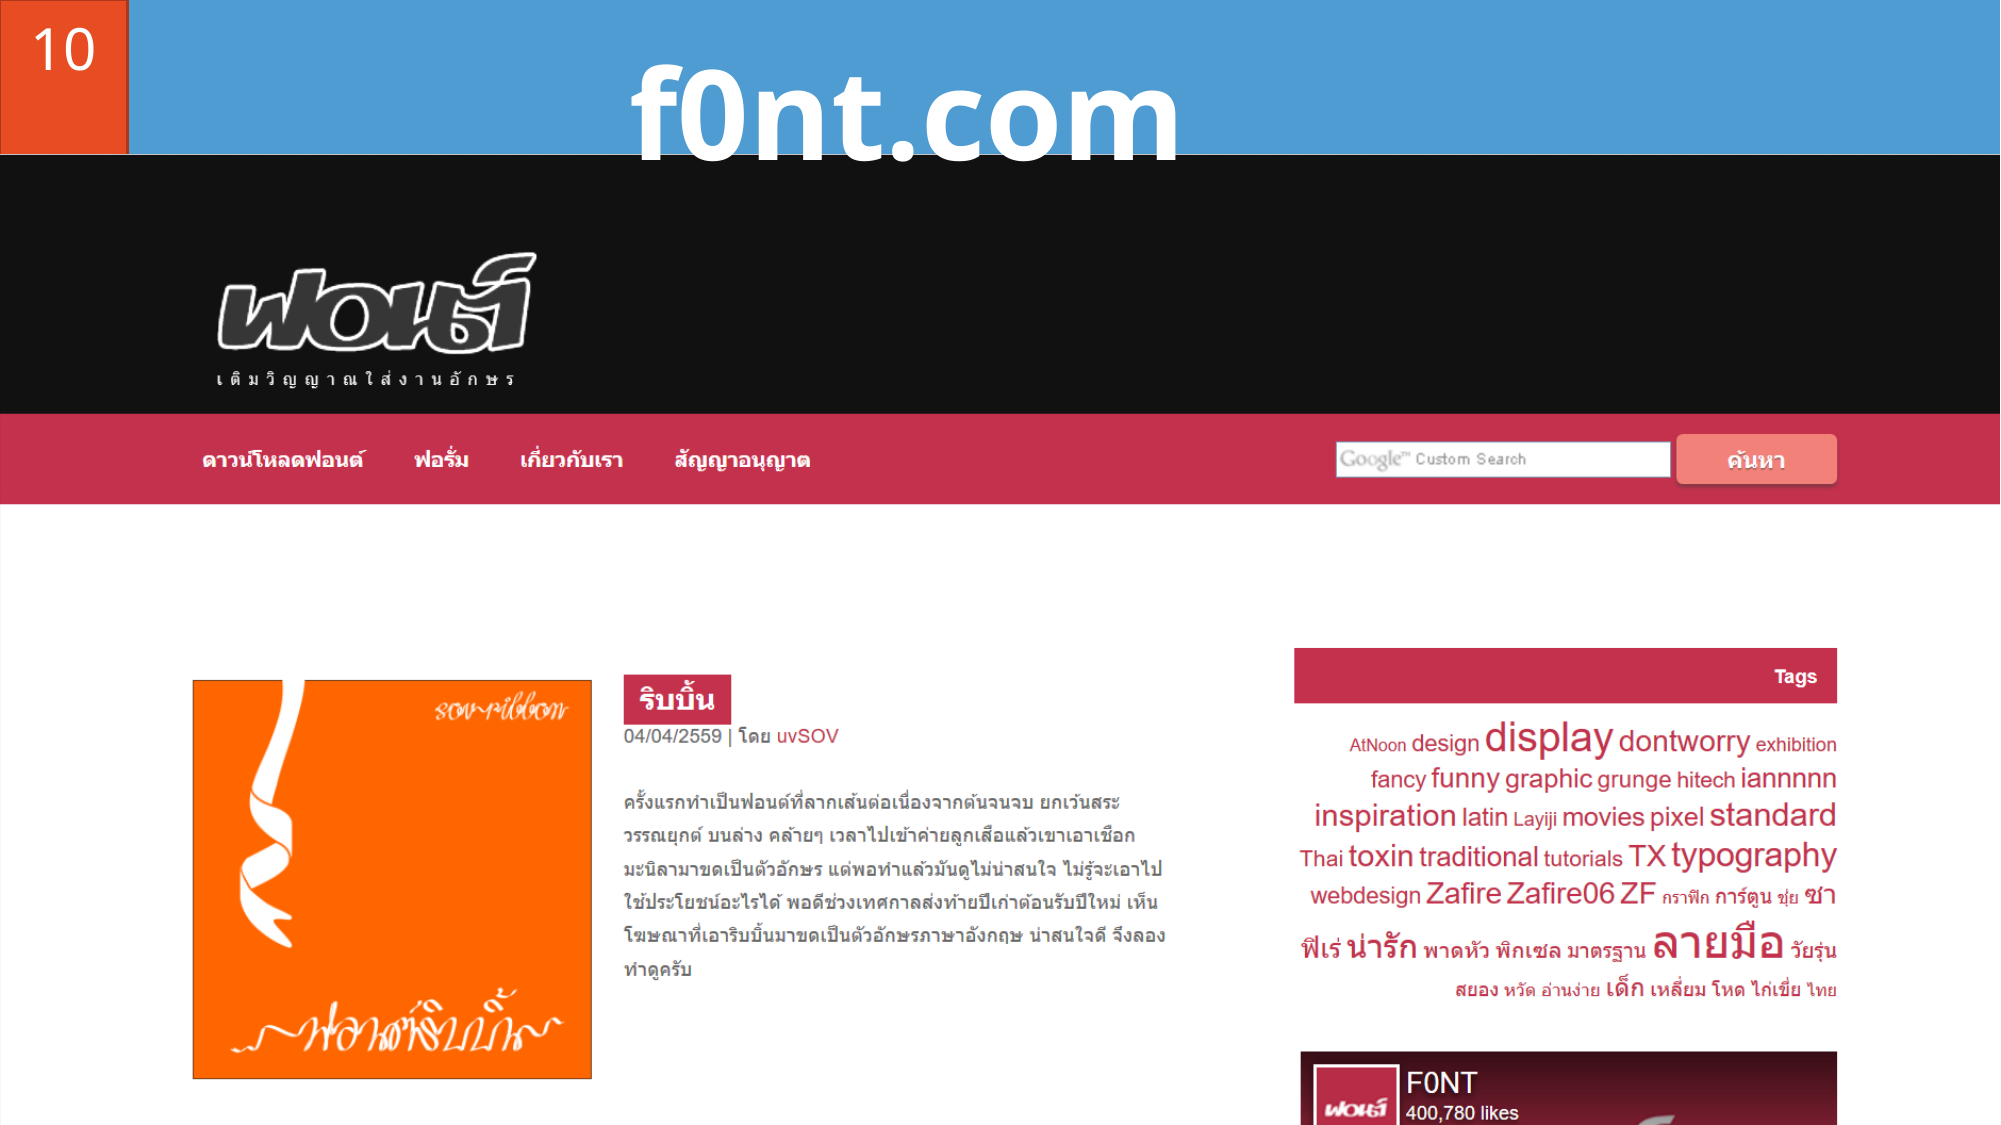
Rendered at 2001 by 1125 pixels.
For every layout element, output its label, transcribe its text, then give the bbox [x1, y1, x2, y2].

title f0nt.com [176, 28, 1639, 152]
picture [0, 154, 2000, 1125]
slide_number 10 [0, 0, 128, 103]
